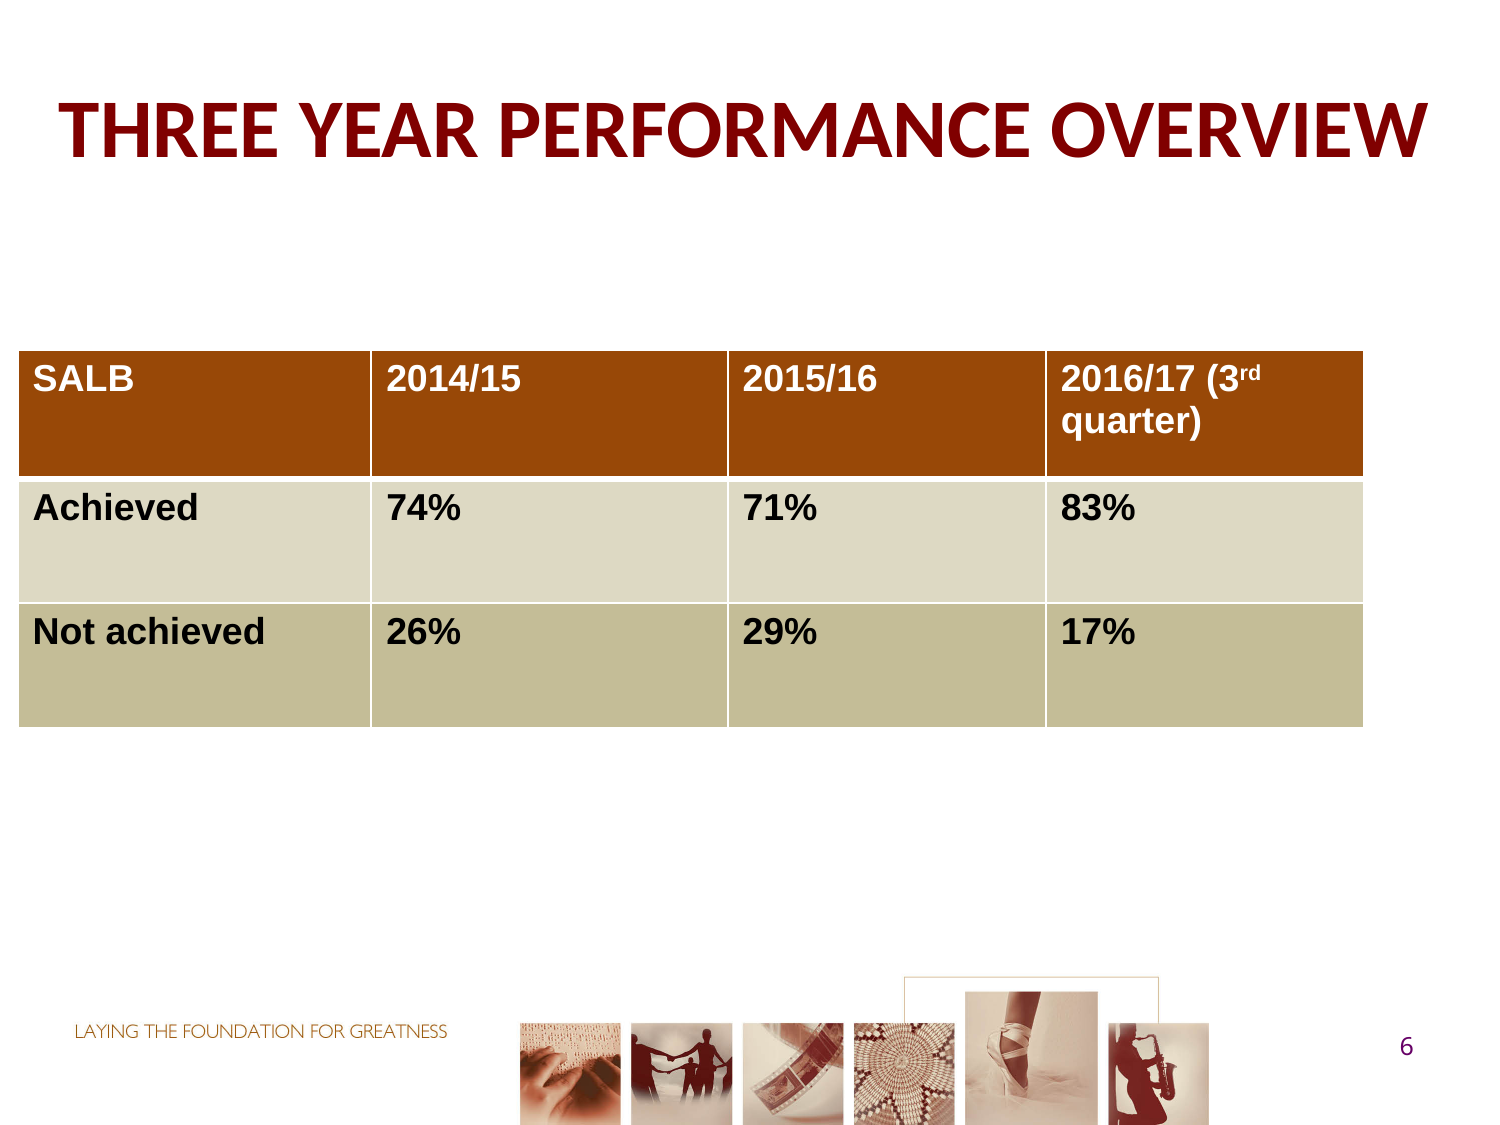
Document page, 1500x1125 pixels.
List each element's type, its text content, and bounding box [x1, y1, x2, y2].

table_cell 71% [729, 482, 1045, 602]
table_cell Achieved [19, 482, 370, 602]
table_header 2015/16 [729, 351, 1045, 476]
table_cell Not achieved [19, 604, 370, 727]
table_header 2014/15 [372, 351, 727, 476]
table_cell 17% [1047, 604, 1363, 727]
table_header SALB [19, 351, 370, 476]
table_cell 74% [372, 482, 727, 602]
title THREE YEAR PERFORMANCE OVERVIEW [17, 66, 1471, 183]
slide_number 6 [1328, 1023, 1429, 1084]
table_cell 26% [372, 604, 727, 727]
table_header 2016/17 (3rd quarter) [1047, 351, 1363, 476]
picture [12, 941, 1253, 1125]
table_cell 83% [1047, 482, 1363, 602]
table_cell 29% [729, 604, 1045, 727]
